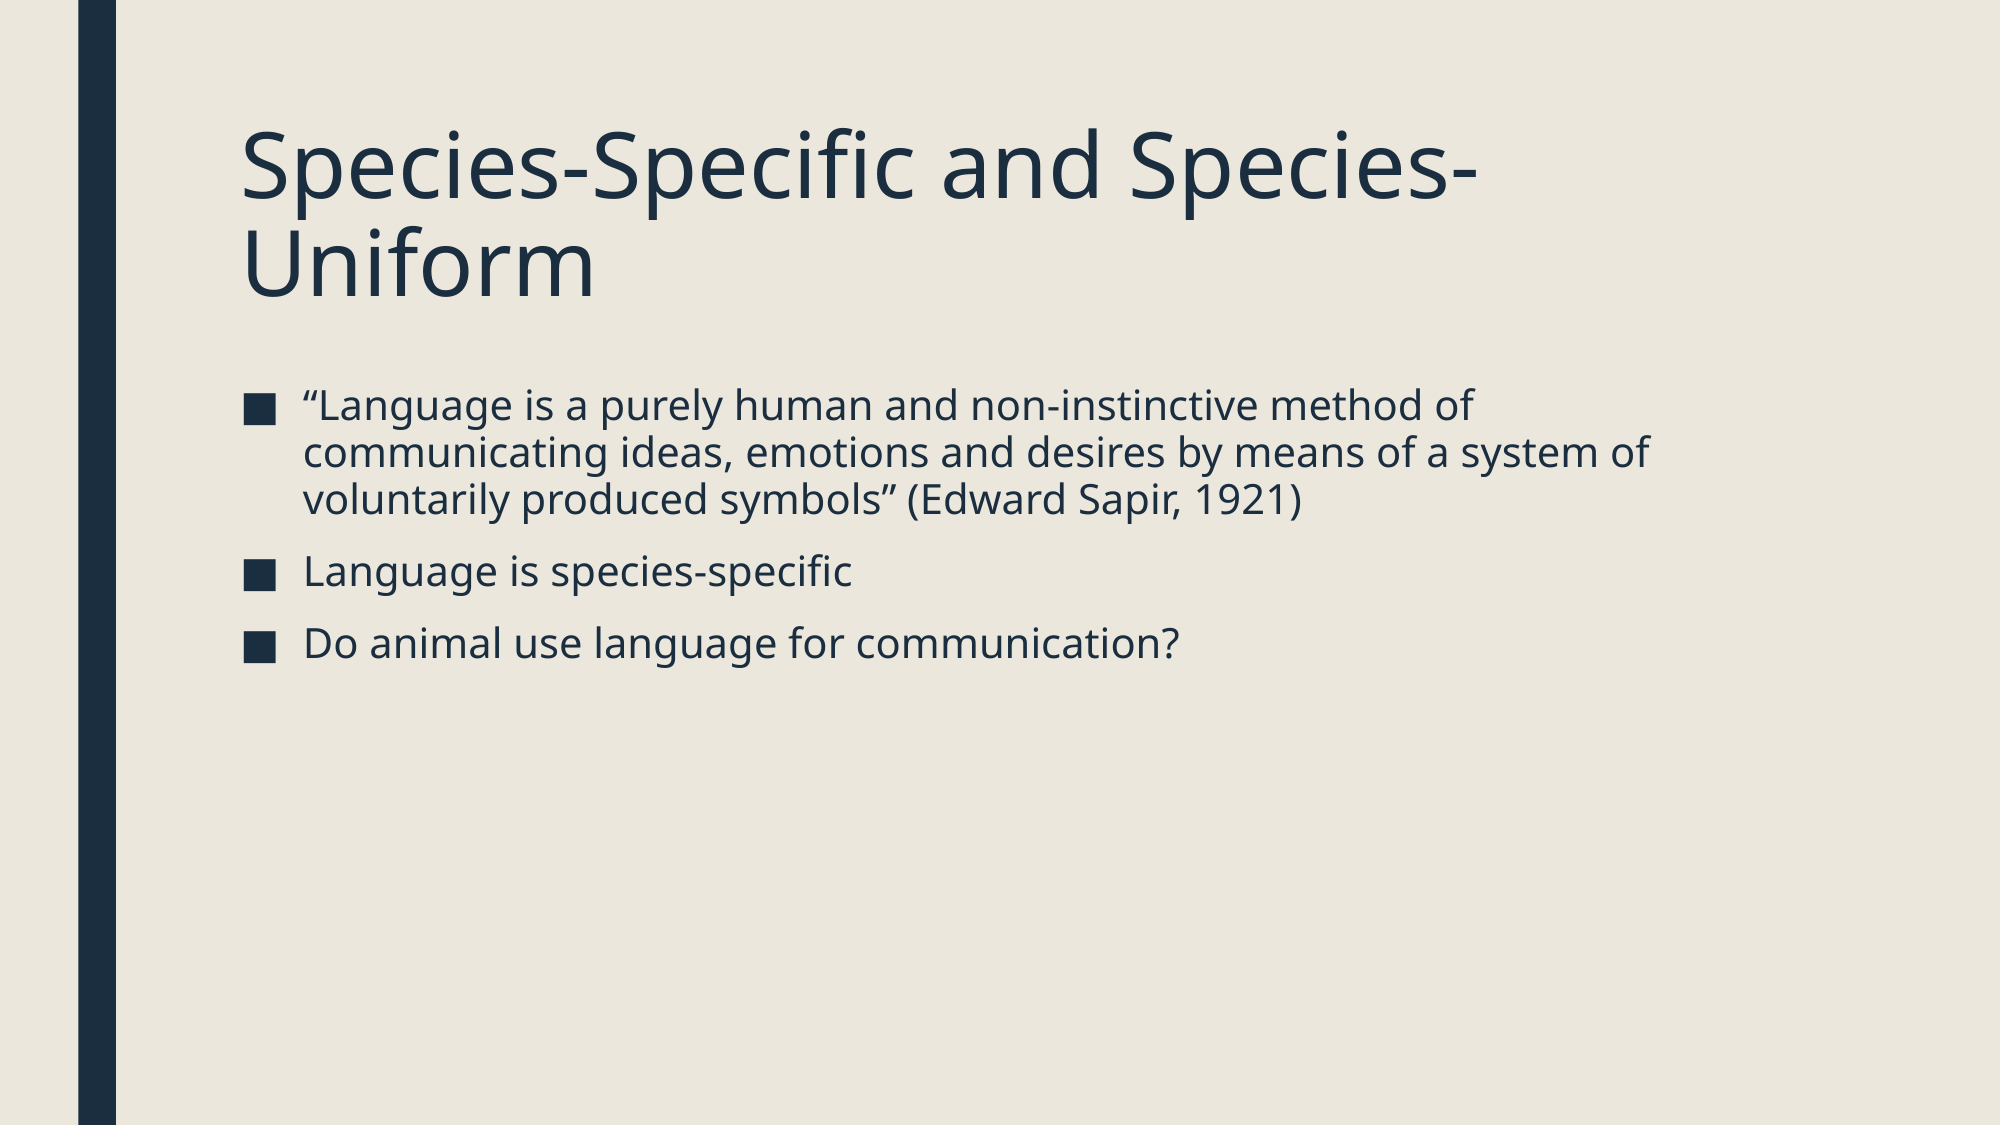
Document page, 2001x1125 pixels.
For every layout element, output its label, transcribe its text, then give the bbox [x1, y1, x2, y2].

title Species-Specific and Species-Uniform [225, 112, 1800, 357]
list “Language is a purely human and non-instinctive method of communicating ideas, emotions and desires by means of a system of voluntarily produced symbols” (Edward Sapir, 1921) Language is species-specific Do animal use language for communication? [225, 375, 1800, 963]
